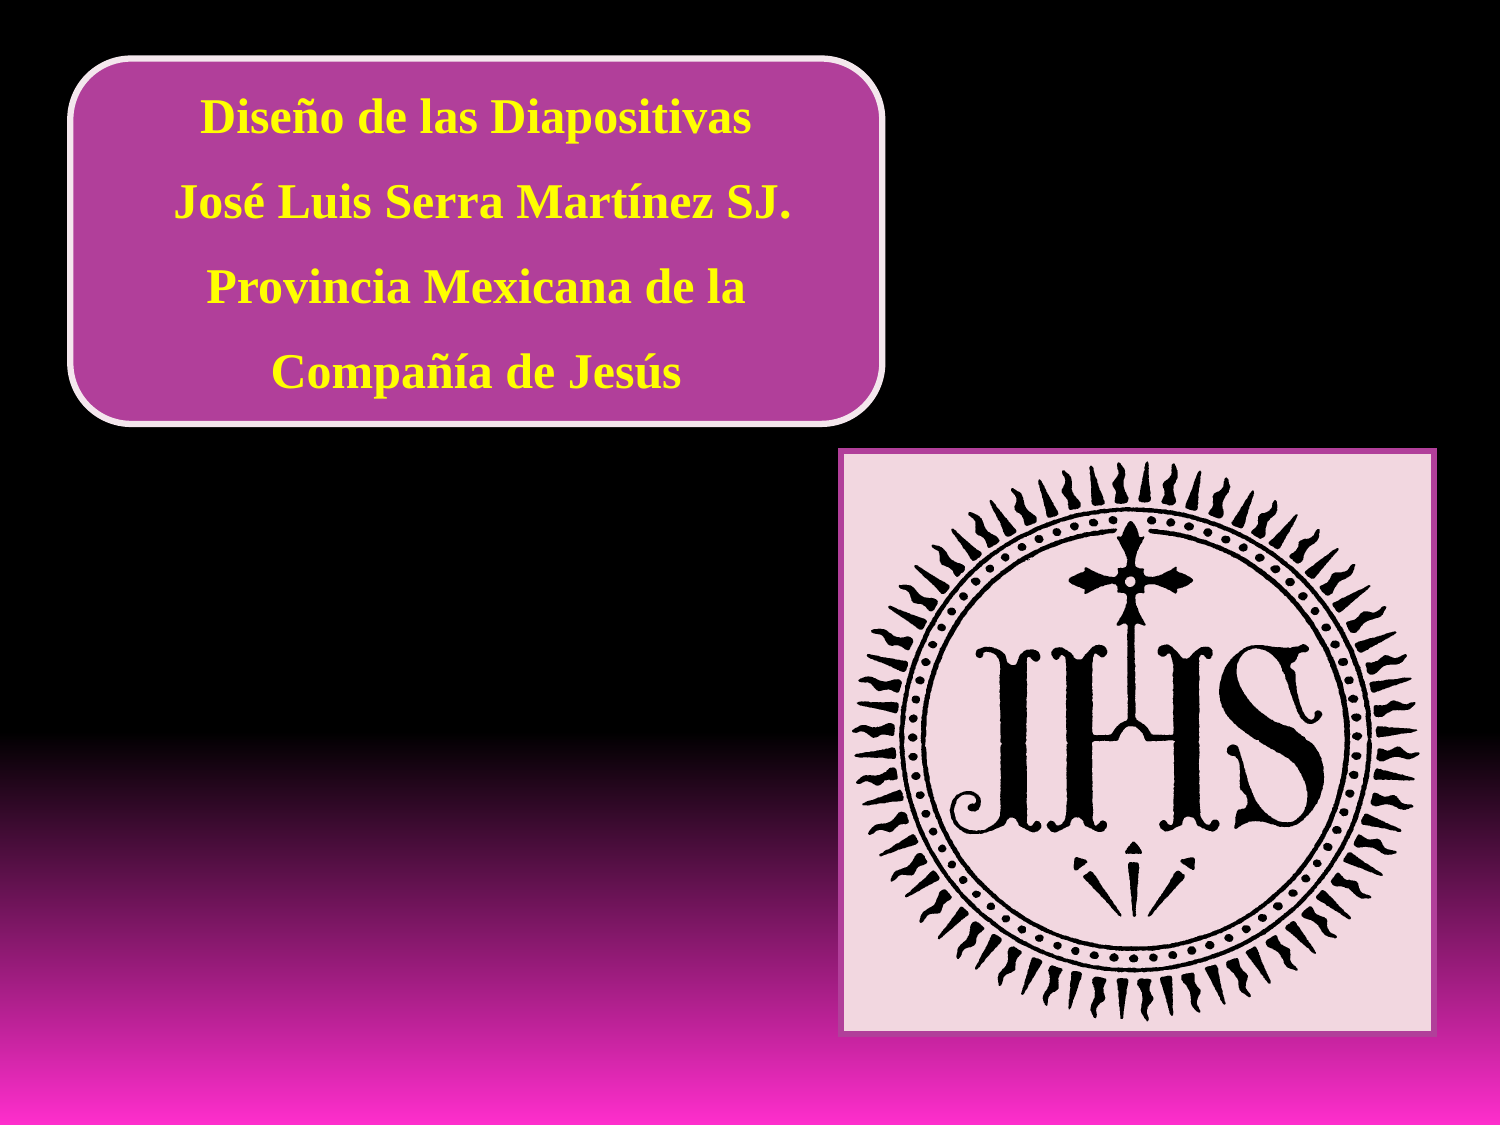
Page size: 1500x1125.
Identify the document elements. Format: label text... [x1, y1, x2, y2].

text_box Diseño de las Diapositivas José Luis Serra Martínez SJ. Provincia Mexicana de la Compañía de Jesús [70, 58, 883, 424]
picture [843, 453, 1432, 1032]
